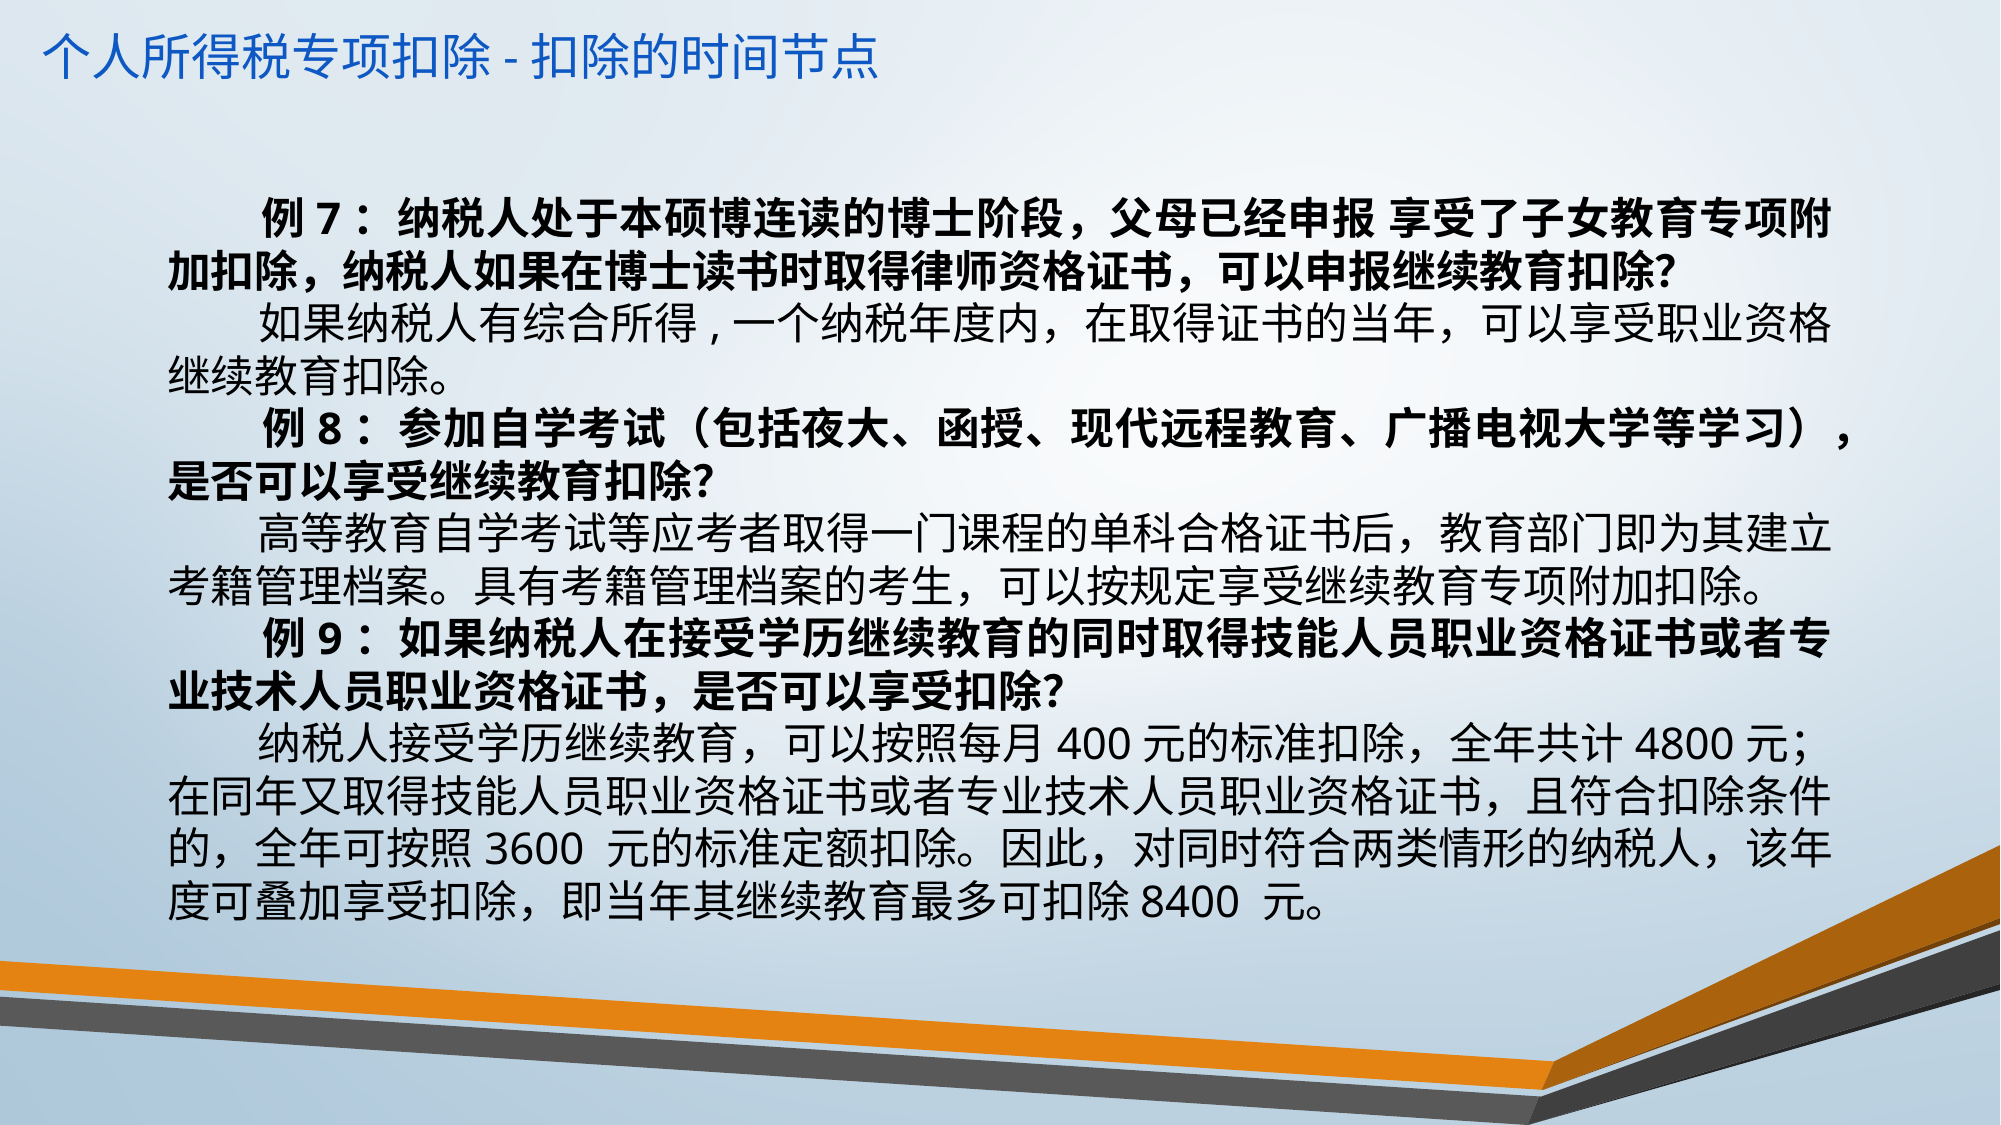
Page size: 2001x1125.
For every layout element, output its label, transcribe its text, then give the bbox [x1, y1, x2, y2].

text_box 例7：纳税人处于本硕博连读的博士阶段，父母已经申报 享受了子女教育专项附加扣除，纳税人如果在博士读书时取得律师资格证书，可以申报继续教育扣除？ 如果纳税人有综合所得,一个纳税年度内，在取得证书的当年，可以享受职业资格继续教育扣除。 例8：参加自学考试（包括夜大、函授、现代远程教育、广播电视大学等学习），是否可以享受继续教育扣除？ 高等教育自学考试等应考者取得一门课程的单科合格证书后，教育部门即为其建立考籍管理档案。具有考籍管理档案的考生，可以按规定享受继续教育专项附加扣除。 例9：如果纳税人在接受学历继续教育的同时取得技能人员职业资格证书或者专业技术人员职业资格证书，是否可以享受扣除？ 纳税人接受学历继续教育，可以按照每月400元的标准扣除，全年共计4800元；在同年又取得技能人员职业资格证书或者专业技术人员职业资格证书，且符合扣除条件的，全年可按照3600 元的标准定额扣除。因此，对同时符合两类情形的纳税人，该年度可叠加享受扣除，即当年其继续教育最多可扣除8400 元。 [152, 183, 1848, 934]
